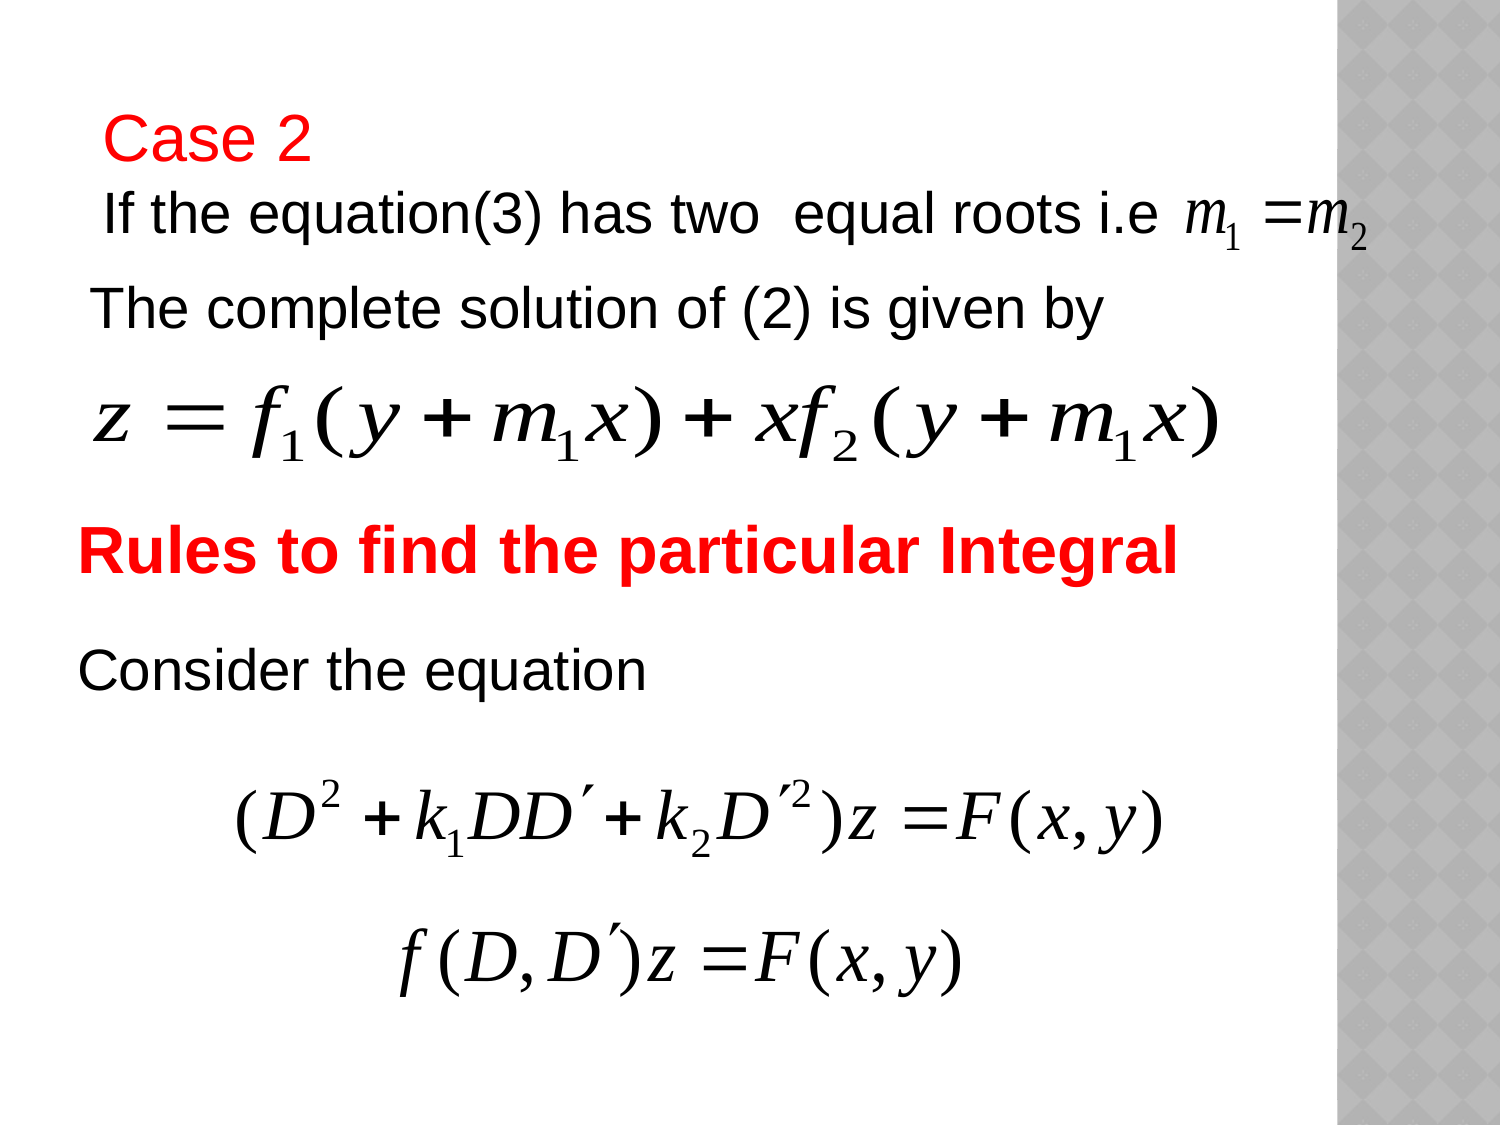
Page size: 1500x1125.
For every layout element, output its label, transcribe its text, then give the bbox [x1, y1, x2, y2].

text_box Rules to find the particular Integral [62, 499, 1300, 595]
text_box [1174, 162, 1379, 263]
text_box Case 2 If the equation(3) has two equal roots i.e [87, 87, 1438, 253]
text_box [224, 762, 1176, 870]
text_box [74, 362, 1238, 476]
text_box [374, 912, 976, 1013]
text_box Consider the equation [62, 624, 1275, 710]
text_box The complete solution of (2) is given by [74, 262, 1363, 348]
